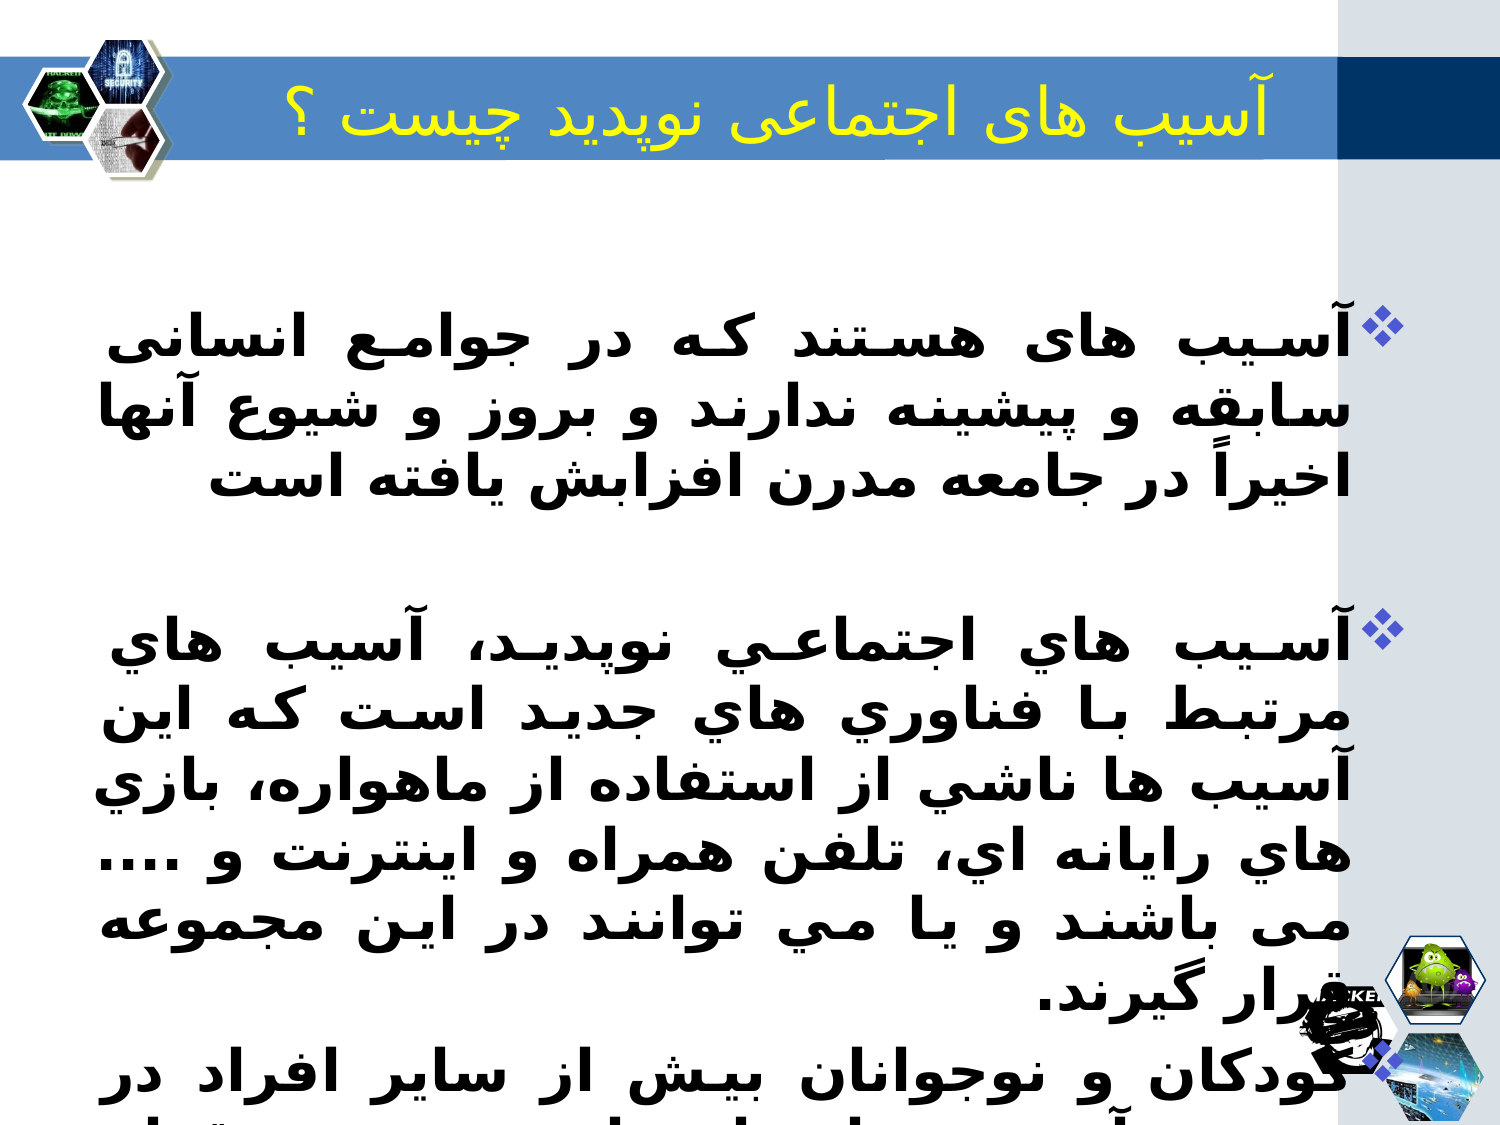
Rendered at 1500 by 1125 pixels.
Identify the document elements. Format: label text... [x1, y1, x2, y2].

picture [28, 73, 99, 136]
picture [1385, 1033, 1484, 1121]
title آسیب های اجتماعی نوپدید چیست ؟ [187, 62, 1288, 155]
picture [1402, 938, 1484, 1023]
picture [88, 109, 159, 172]
picture [88, 40, 159, 103]
list آسیب های هستند که در جوامع انسانی سابقه و پیشینه ندارند و بروز و شیوع آنها اخیراً در جامعه مدرن افزابش یافته است آسيب هاي اجتماعي نوپديد، آسيب هاي مرتبط با فناوري هاي جديد است كه اين آسيب ها ناشي از استفاده از ماهواره، بازي هاي رايانه اي، تلفن همراه و اينترنت و .... می باشند و یا مي توانند در اين مجموعه قرار گيرند. کودکان و نوجوانان بیش از سایر افراد در معرض آسیب های اجتماعی نوپدید قرار دارند. [75, 290, 1425, 1005]
picture [1297, 1005, 1398, 1074]
